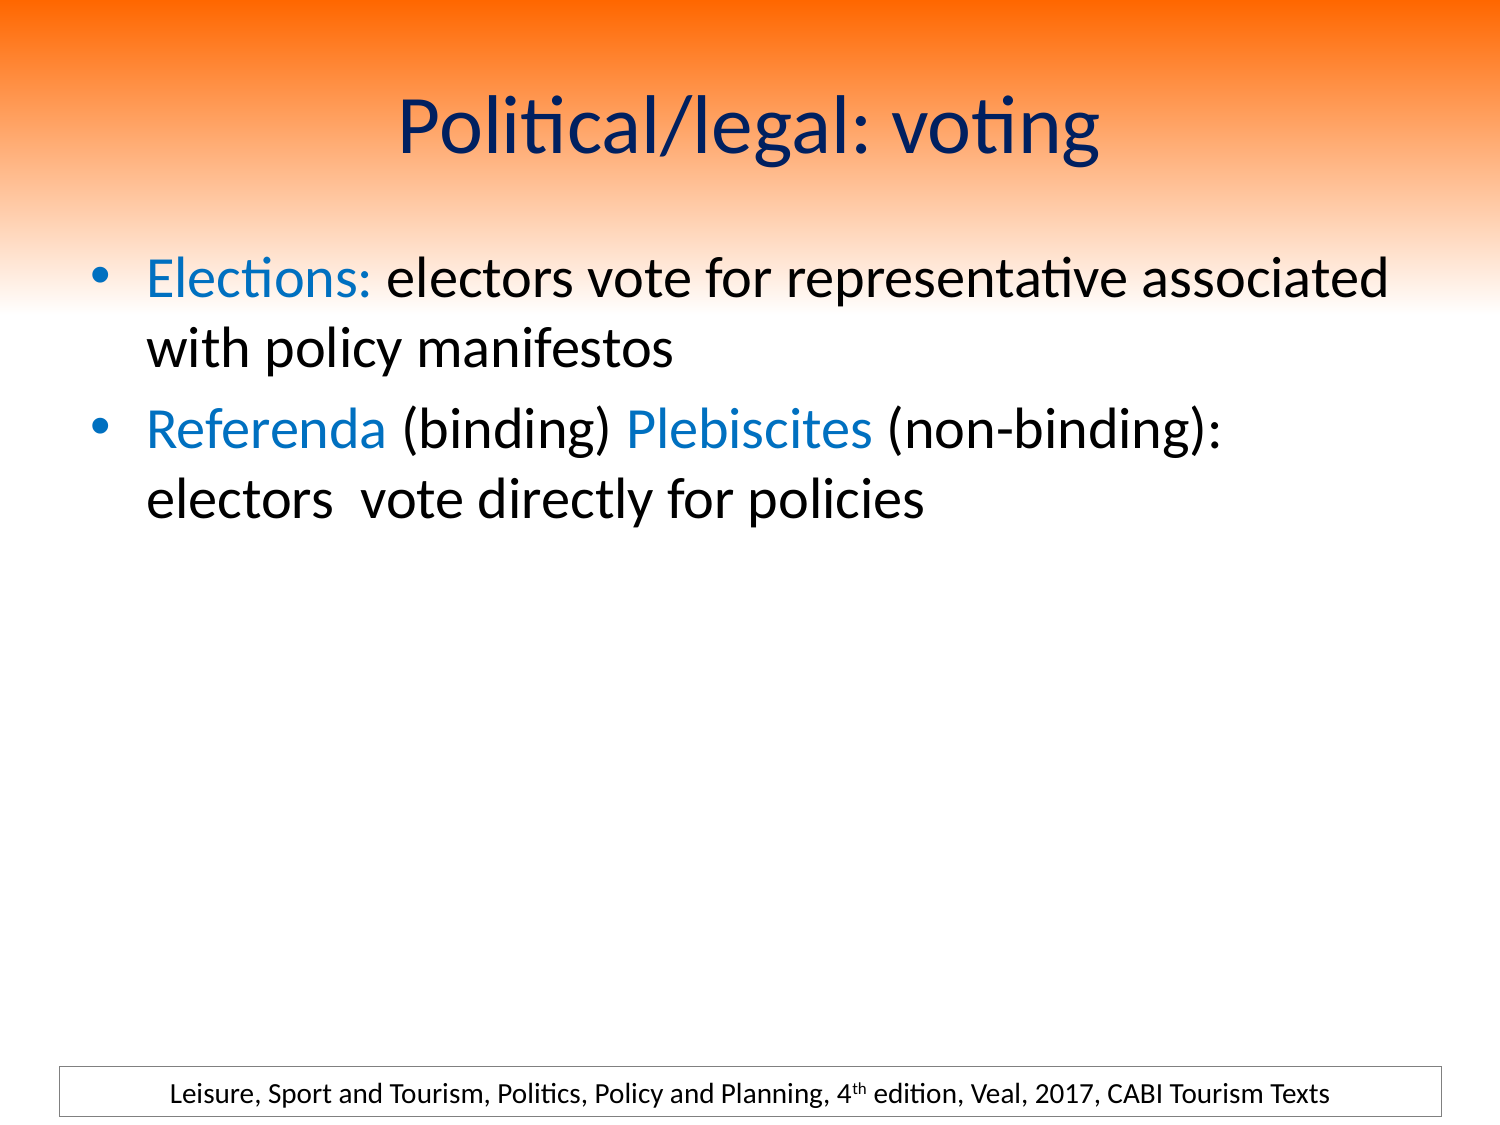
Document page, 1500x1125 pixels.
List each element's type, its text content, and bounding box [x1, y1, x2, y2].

text_box Leisure, Sport and Tourism, Politics, Policy and Planning, 4th edition, Veal, 2017, CABI Tourism Texts [59, 1066, 1442, 1117]
list Elections: electors vote for representative associated with policy manifestos Referenda (binding) Plebiscites (non-binding): electors vote directly for policies [75, 231, 1426, 662]
title Political/legal: voting [75, 45, 1425, 197]
